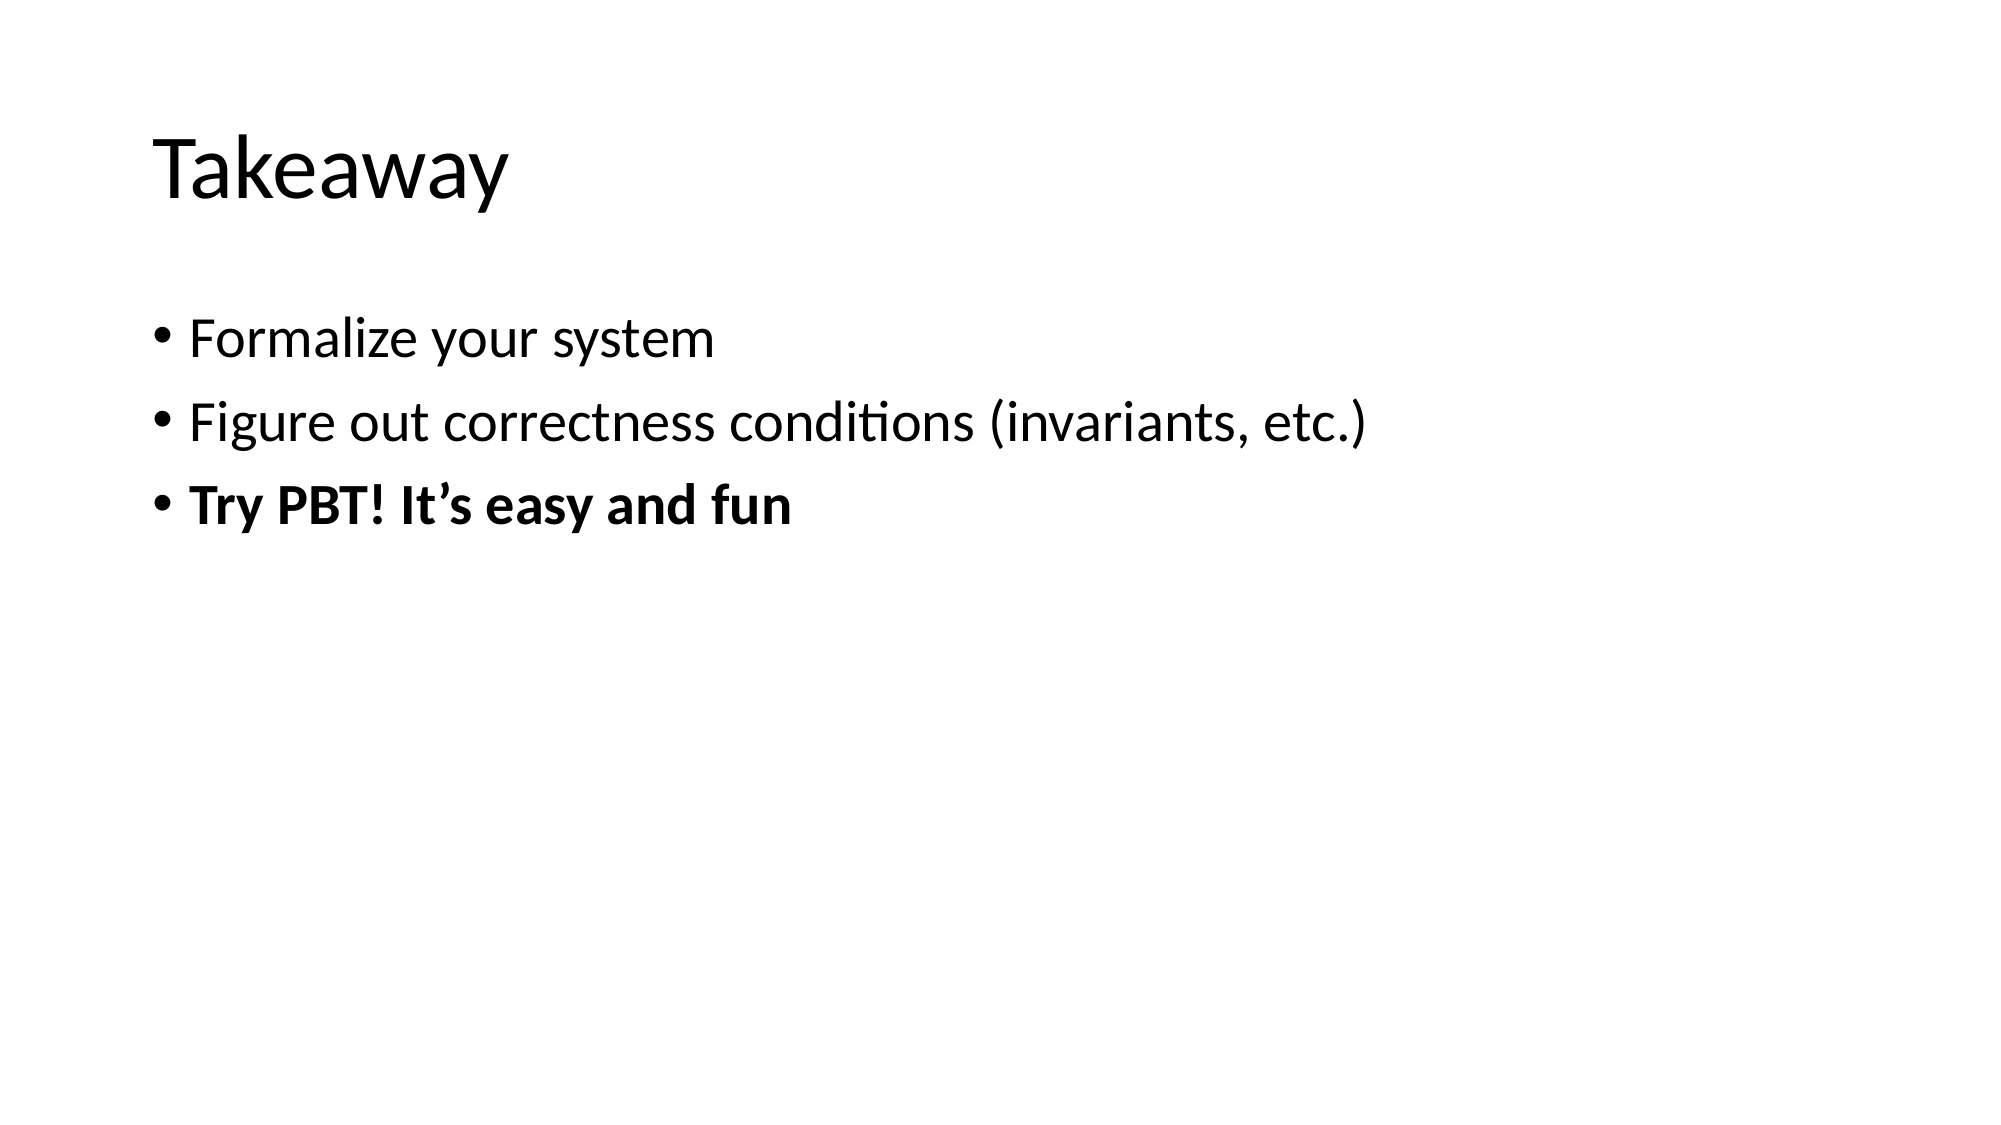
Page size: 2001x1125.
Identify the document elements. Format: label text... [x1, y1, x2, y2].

list Formalize your system Figure out correctness conditions (invariants, etc.) Try PBT! It’s easy and fun [137, 299, 1863, 1014]
title Takeaway [137, 59, 1863, 278]
